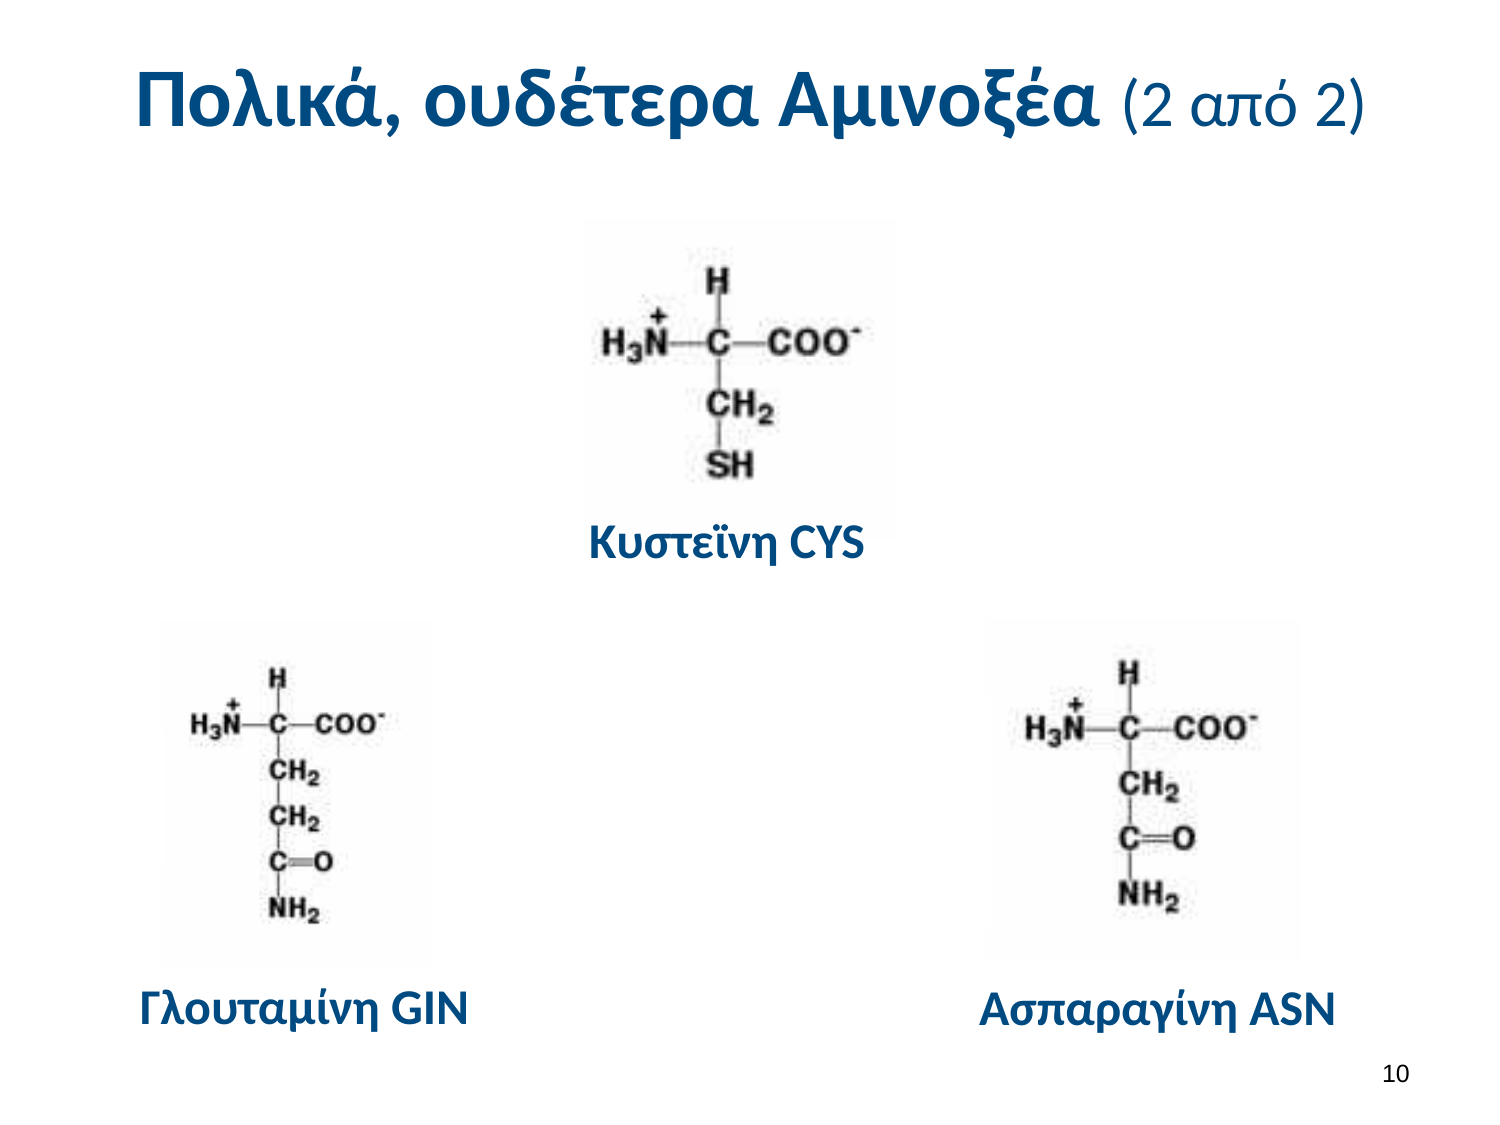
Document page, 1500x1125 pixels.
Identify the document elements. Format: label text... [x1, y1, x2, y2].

text_box Κυστεϊνη CYS [574, 500, 881, 576]
text_box Ασπαραγίνη ASN [964, 967, 1352, 1043]
text_box Γλουταμίνη GIN [125, 966, 485, 1042]
title Πολικά, ουδέτερα Αμινοξέα (2 από 2) [76, 19, 1427, 169]
picture [985, 619, 1302, 962]
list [584, 219, 898, 540]
picture [159, 621, 432, 966]
slide_number 9 [1074, 1042, 1425, 1103]
